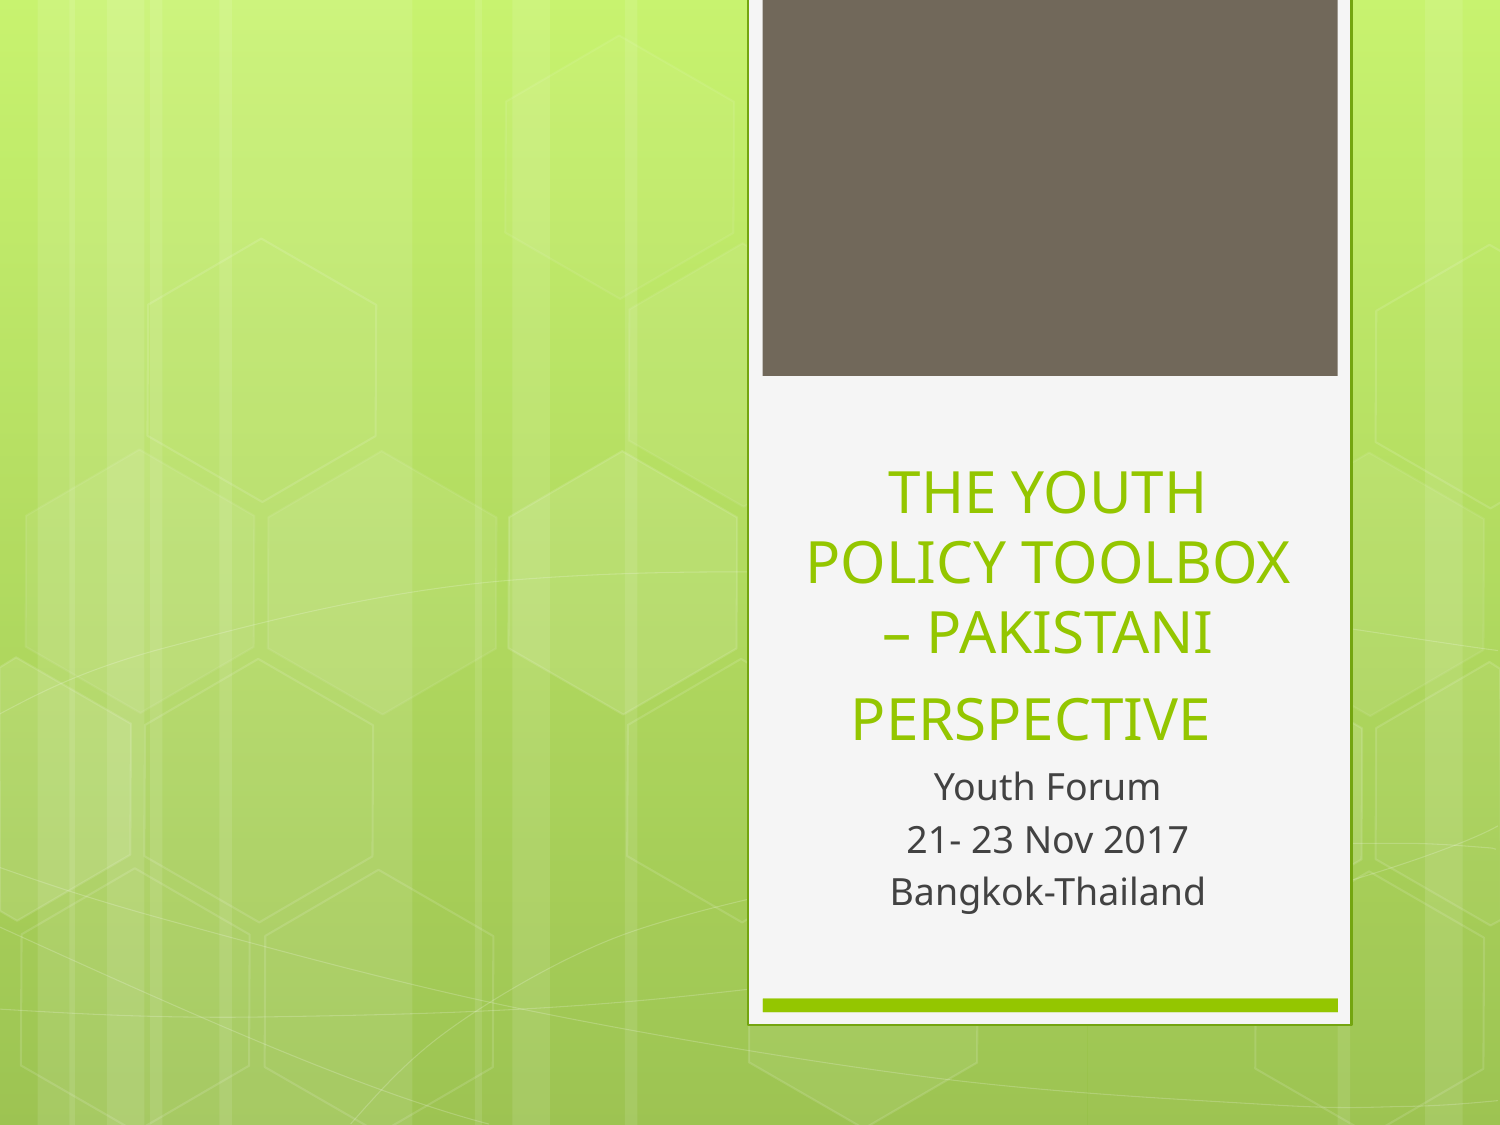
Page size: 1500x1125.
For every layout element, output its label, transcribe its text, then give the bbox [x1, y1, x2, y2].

title THE YOUTH POLICY TOOLBOX – PAKISTANI PERSPECTIVE [776, 387, 1320, 755]
subtitle Youth Forum 21- 23 Nov 2017 Bangkok-Thailand [776, 755, 1320, 963]
